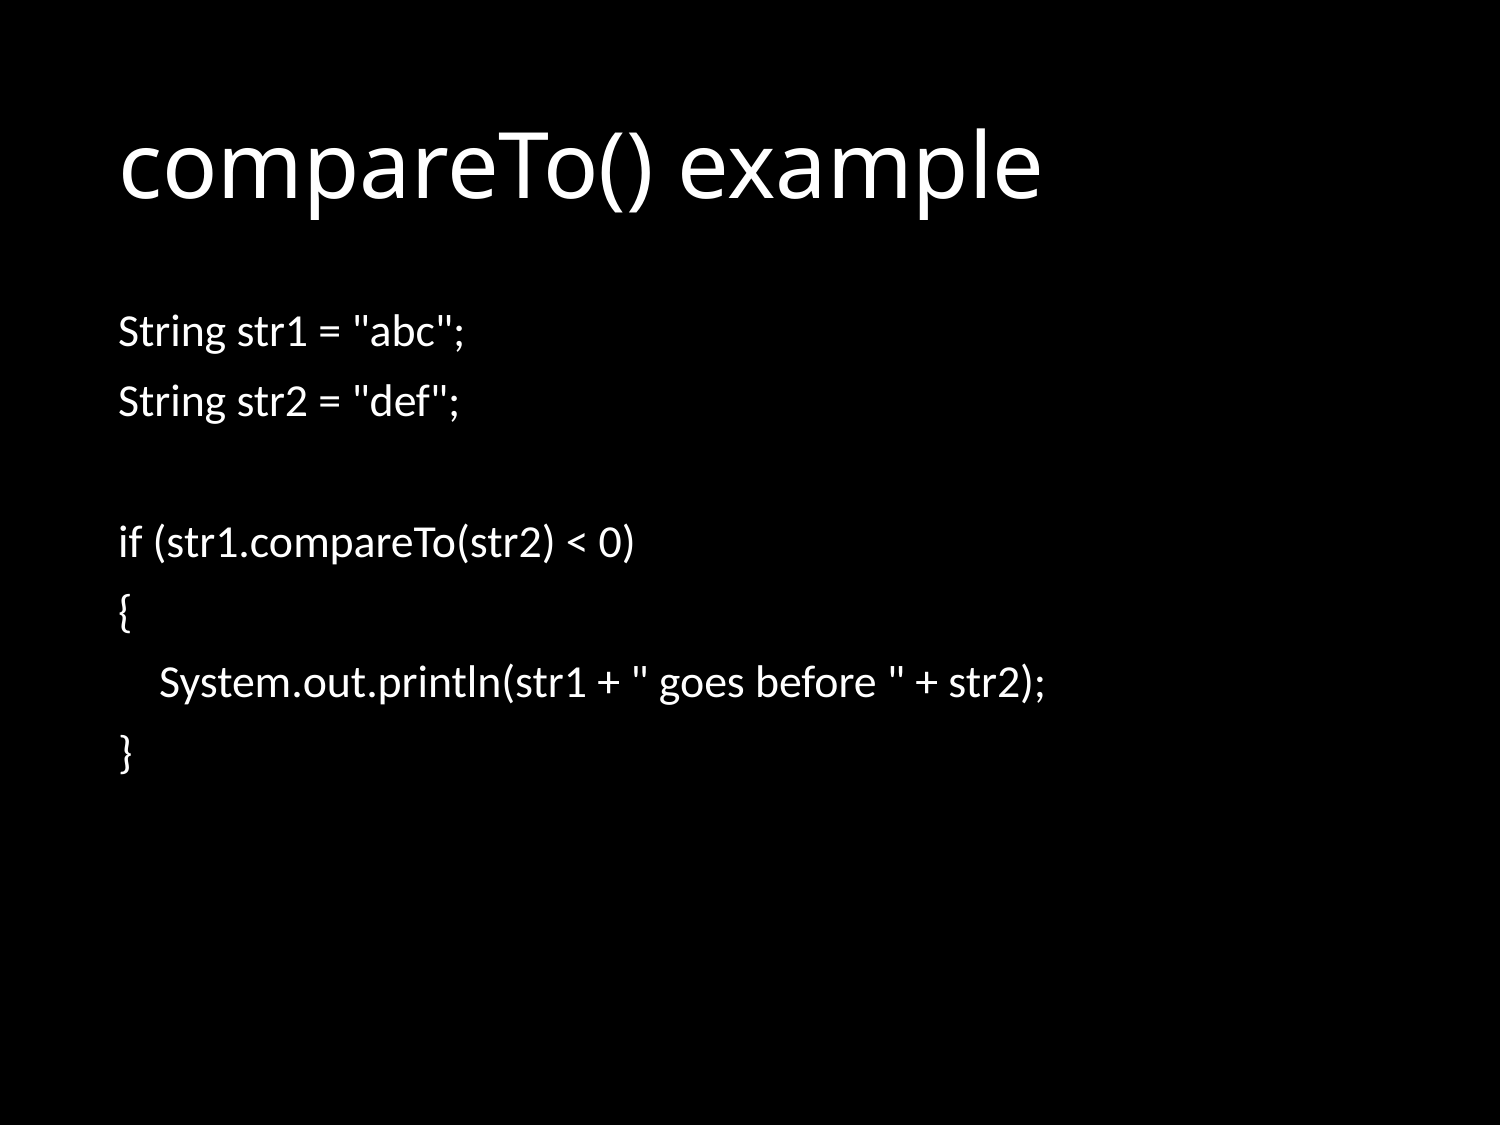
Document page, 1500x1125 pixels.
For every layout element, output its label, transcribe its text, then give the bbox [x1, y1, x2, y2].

list String str1 = "abc"; String str2 = "def"; if (str1.compareTo(str2) < 0) { System.out.println(str1 + " goes before " + str2); } [103, 299, 1397, 1014]
title compareTo() example [103, 59, 1397, 278]
